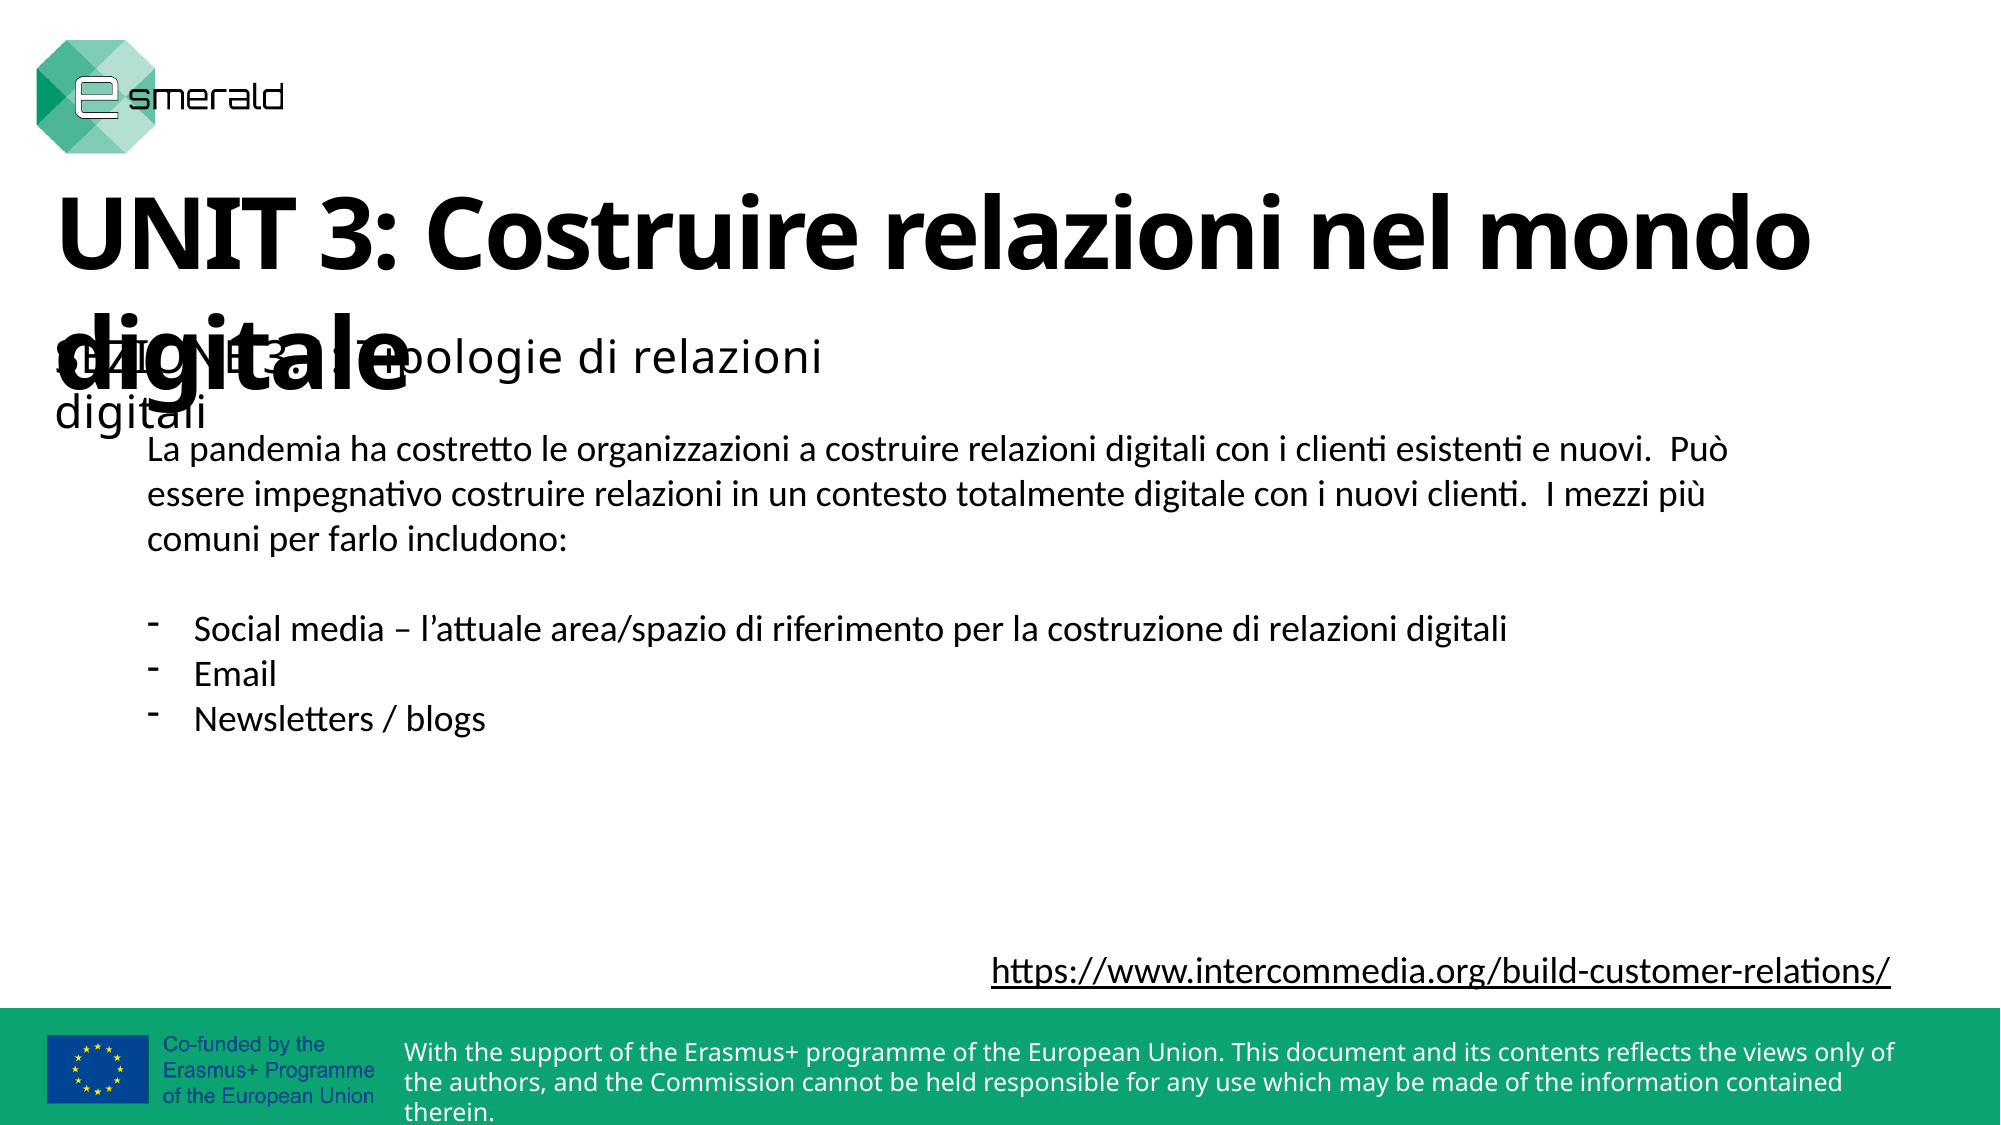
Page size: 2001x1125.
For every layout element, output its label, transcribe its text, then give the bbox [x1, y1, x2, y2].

text_box https://www.intercommedia.org/build-customer-relations/ [229, 938, 1914, 999]
picture [47, 1035, 374, 1107]
text_box UNIT 3: Costruire relazioni nel mondo digitale [52, 167, 1939, 410]
text_box SEZIONE 3.1: Tipologie di relazioni digitali [52, 324, 941, 438]
text_box La pandemia ha costretto le organizzazioni a costruire relazioni digitali con i clienti esistenti e nuovi. Può essere impegnativo costruire relazioni in un contesto totalmente digitale con i nuovi clienti. I mezzi più comuni per farlo includono: Social media – l’attuale area/spazio di riferimento per la costruzione di relazioni digitali Email Newsletters / blogs [132, 416, 1817, 972]
picture [15, 18, 302, 169]
